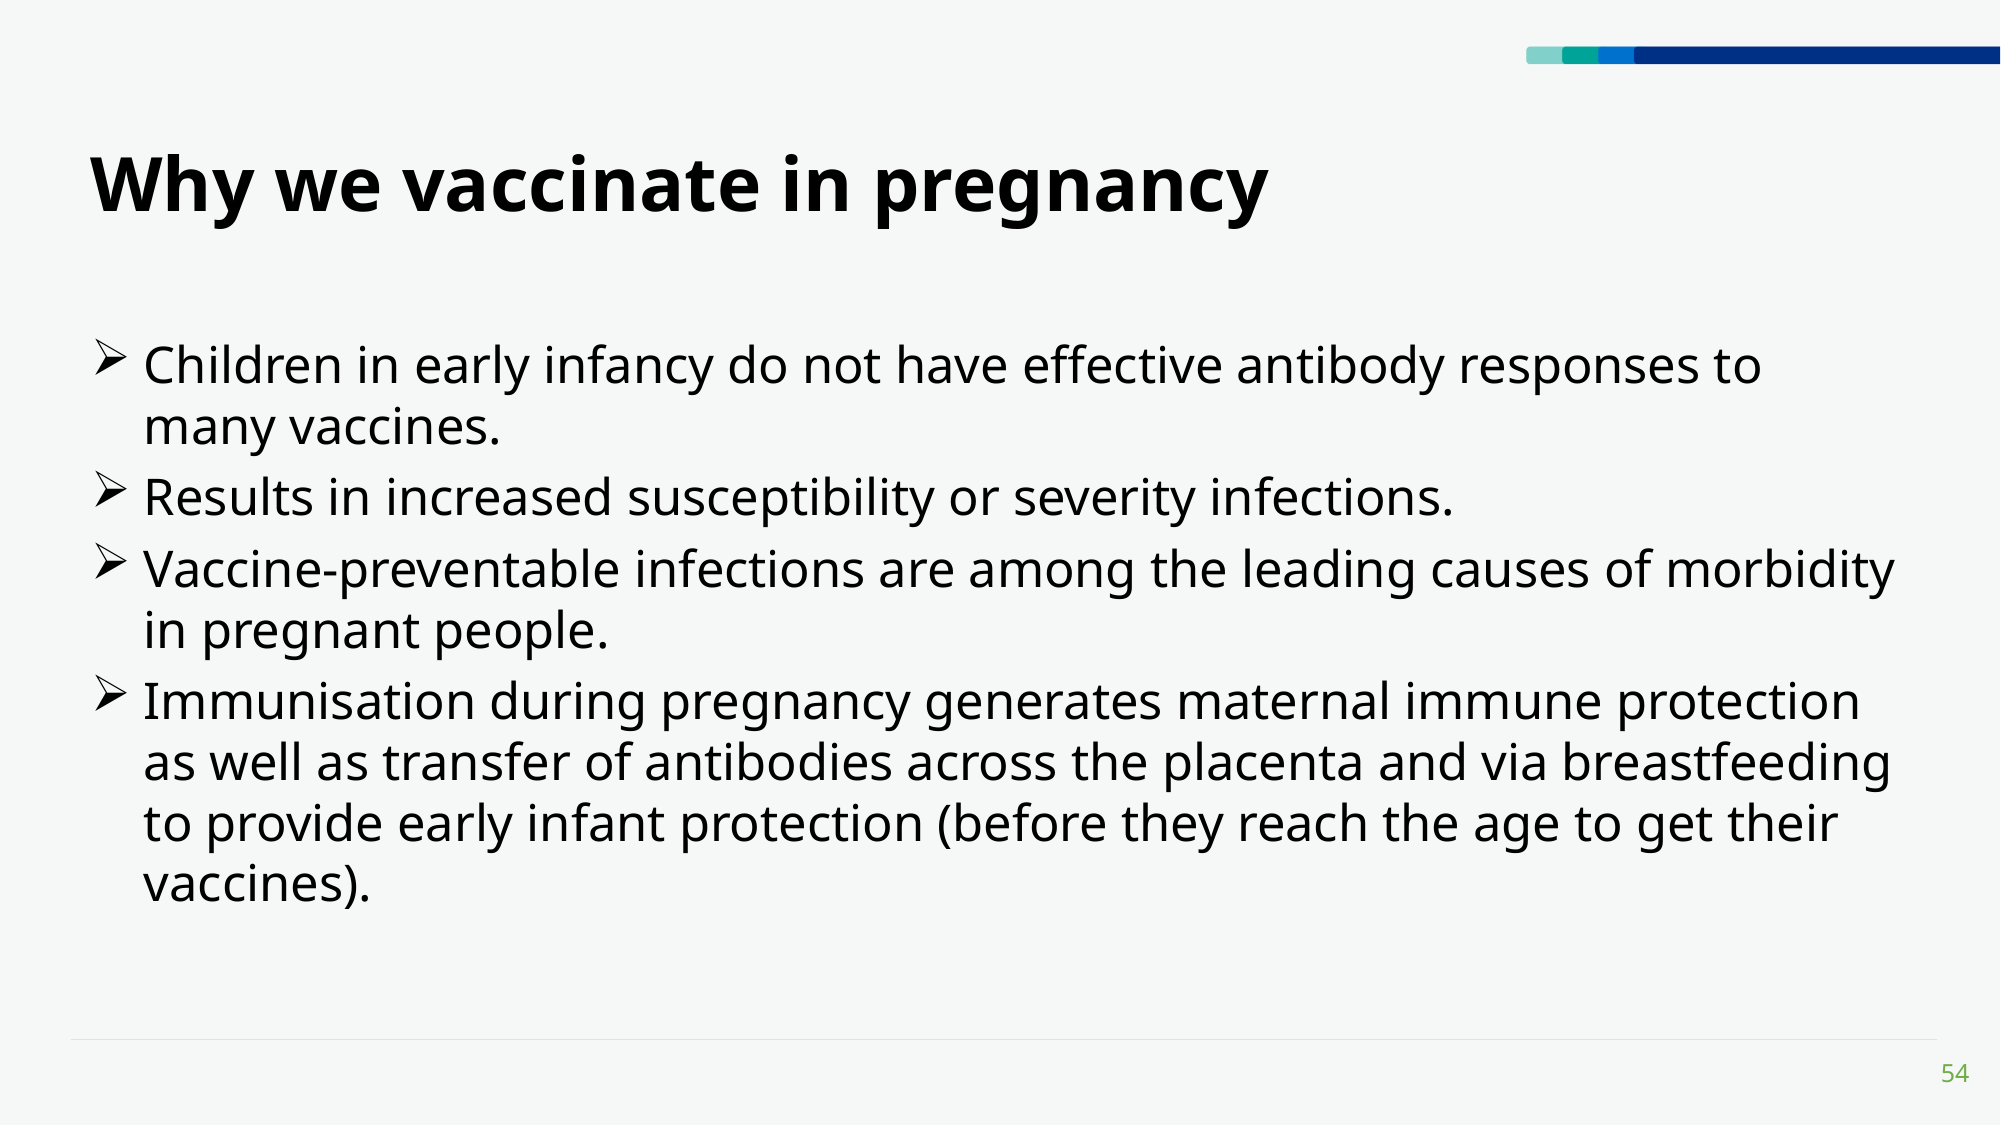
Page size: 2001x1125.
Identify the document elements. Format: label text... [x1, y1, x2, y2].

picture [1513, 41, 2001, 71]
list Children in early infancy do not have effective antibody responses to many vaccines. Results in increased susceptibility or severity infections. Vaccine-preventable infections are among the leading causes of morbidity in pregnant people. Immunisation during pregnancy generates maternal immune protection as well as transfer of antibodies across the placenta and via breastfeeding to provide early infant protection (before they reach the age to get their vaccines). [75, 325, 1925, 926]
title Why we vaccinate in pregnancy [90, 115, 1962, 258]
